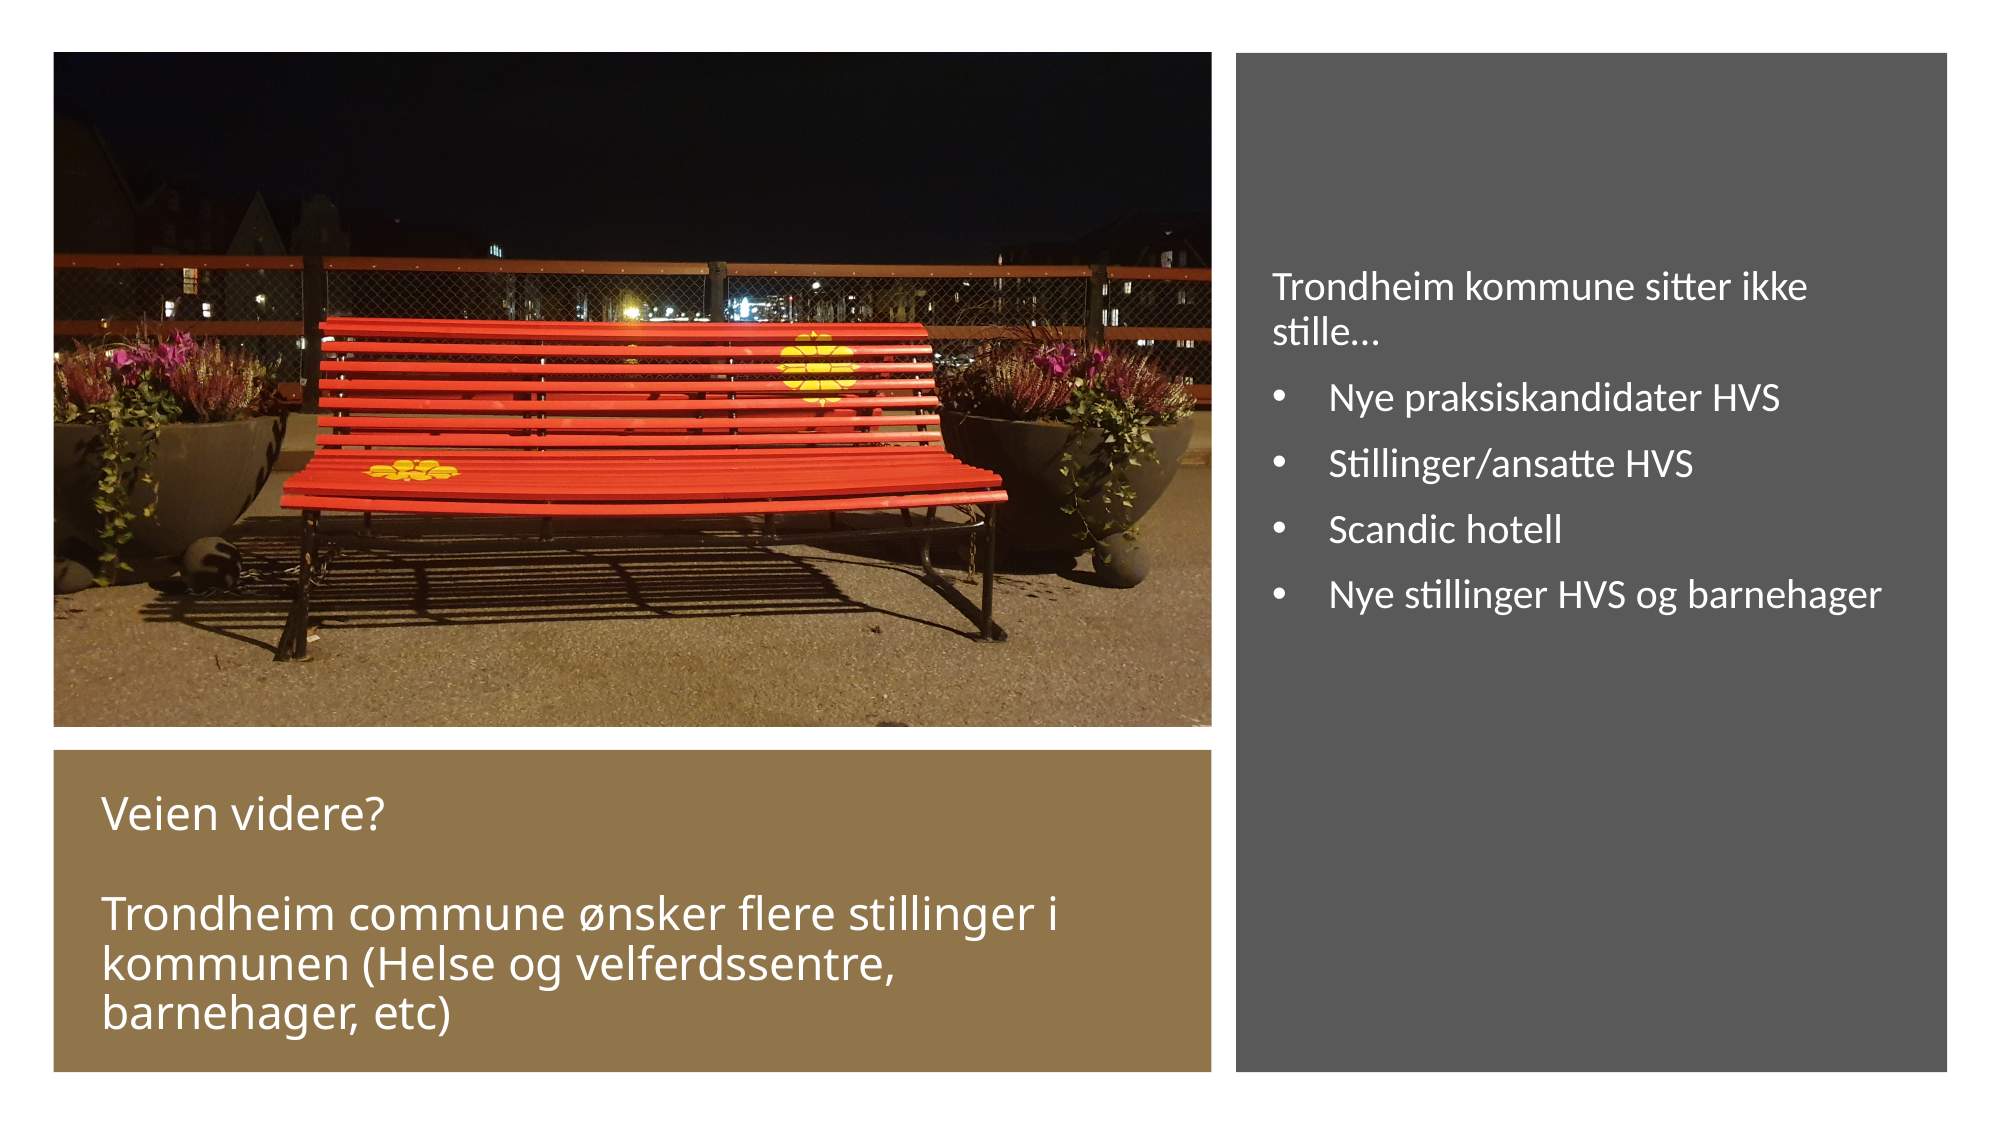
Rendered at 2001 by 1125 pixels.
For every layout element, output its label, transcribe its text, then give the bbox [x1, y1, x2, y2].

text_box [1235, 52, 1948, 1073]
text_box [53, 749, 1212, 1073]
list Trondheim kommune sitter ikke stille… Nye praksiskandidater HVS Stillinger/ansatte HVS Scandic hotell Nye stillinger HVS og barnehager [1257, 155, 1931, 727]
picture [53, 52, 1212, 727]
title Veien videre? Trondheim commune ønsker flere stillinger i kommunen (Helse og velferdssentre, barnehager, etc) [85, 782, 1168, 1049]
